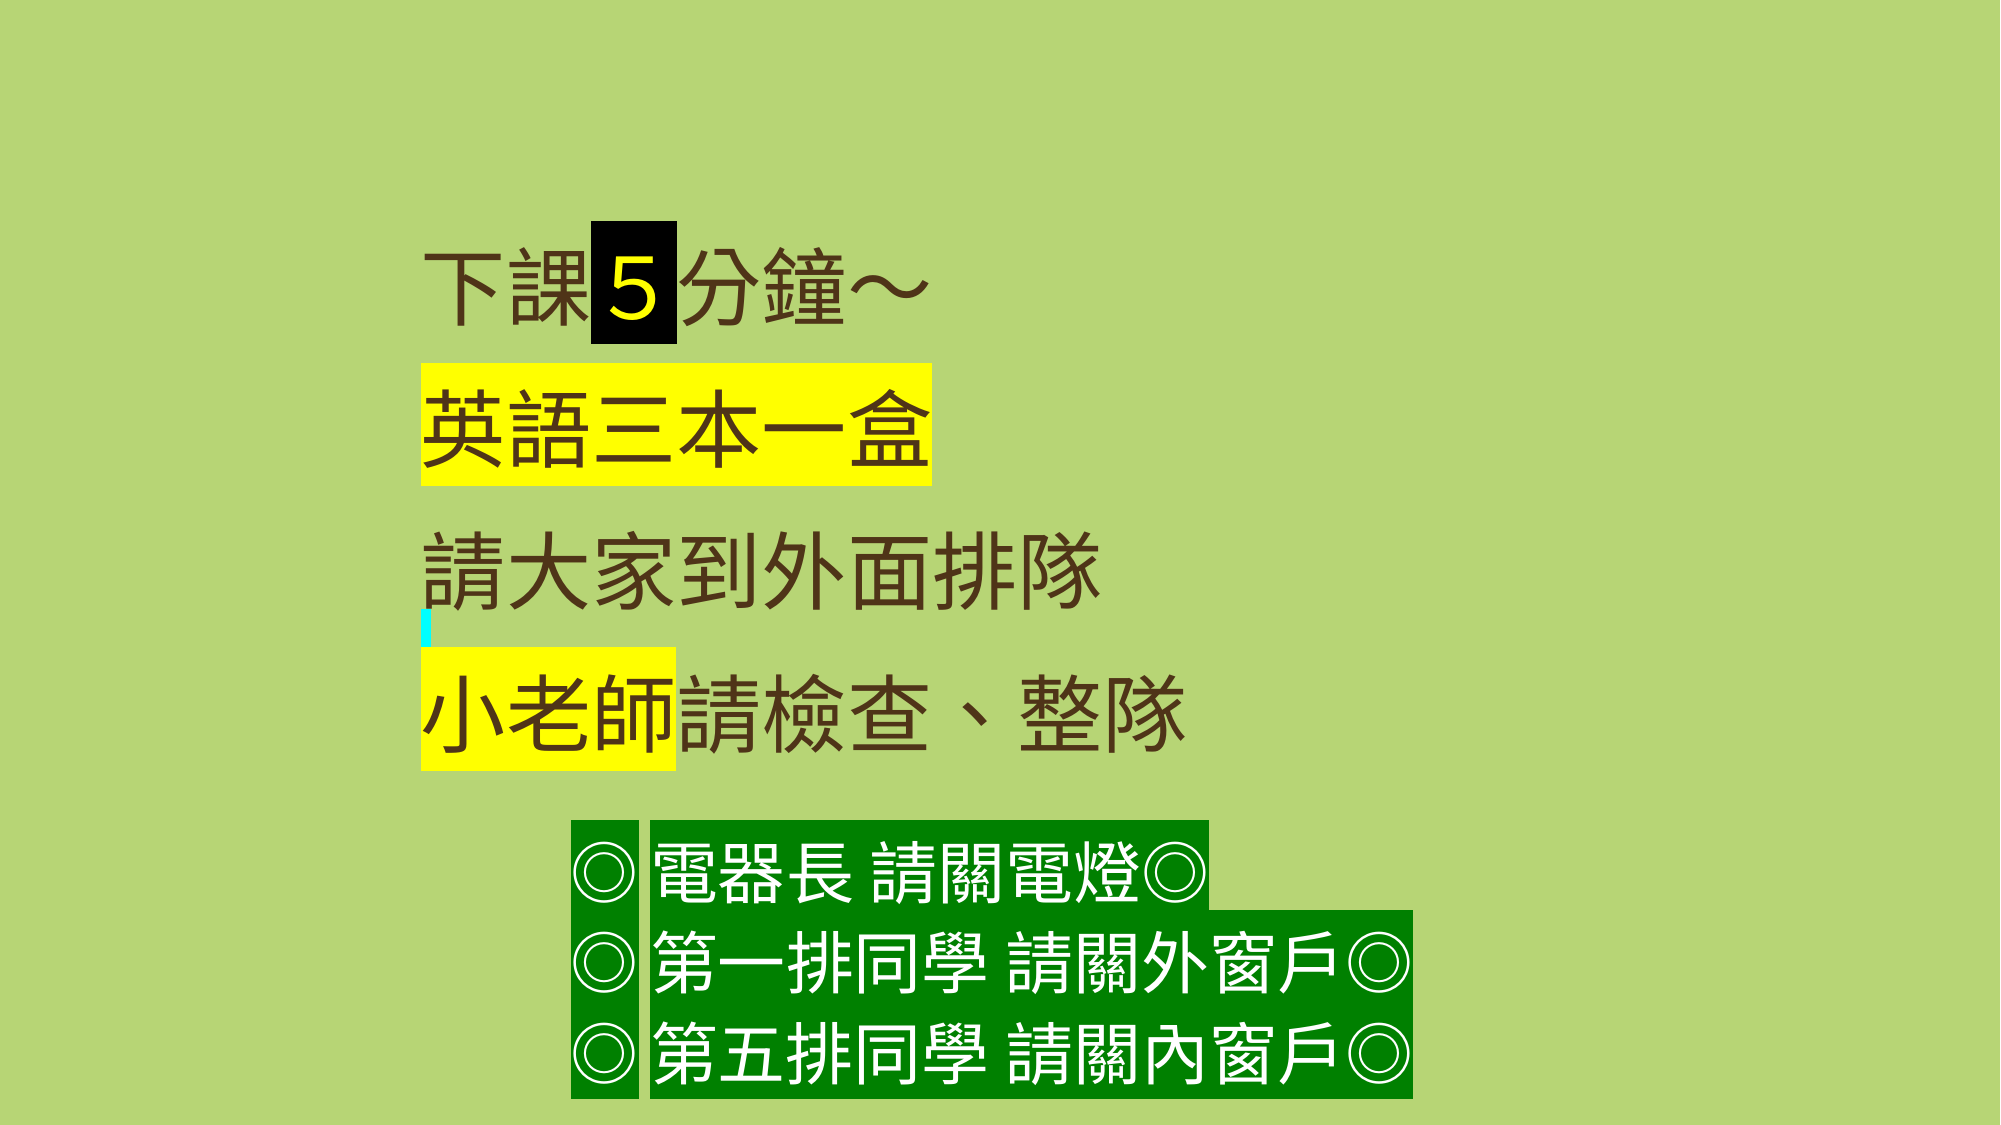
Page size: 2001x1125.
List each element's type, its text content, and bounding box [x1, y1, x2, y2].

title 下課５分鐘～ 英語三本一盒 請大家到外面排隊 小老師請檢查、整隊 [405, 236, 1595, 772]
subtitle ◎電器長 請關電燈◎ ◎第一排同學 請關外窗戶◎ ◎第五排同學 請關內窗戶◎ [555, 832, 1595, 1106]
